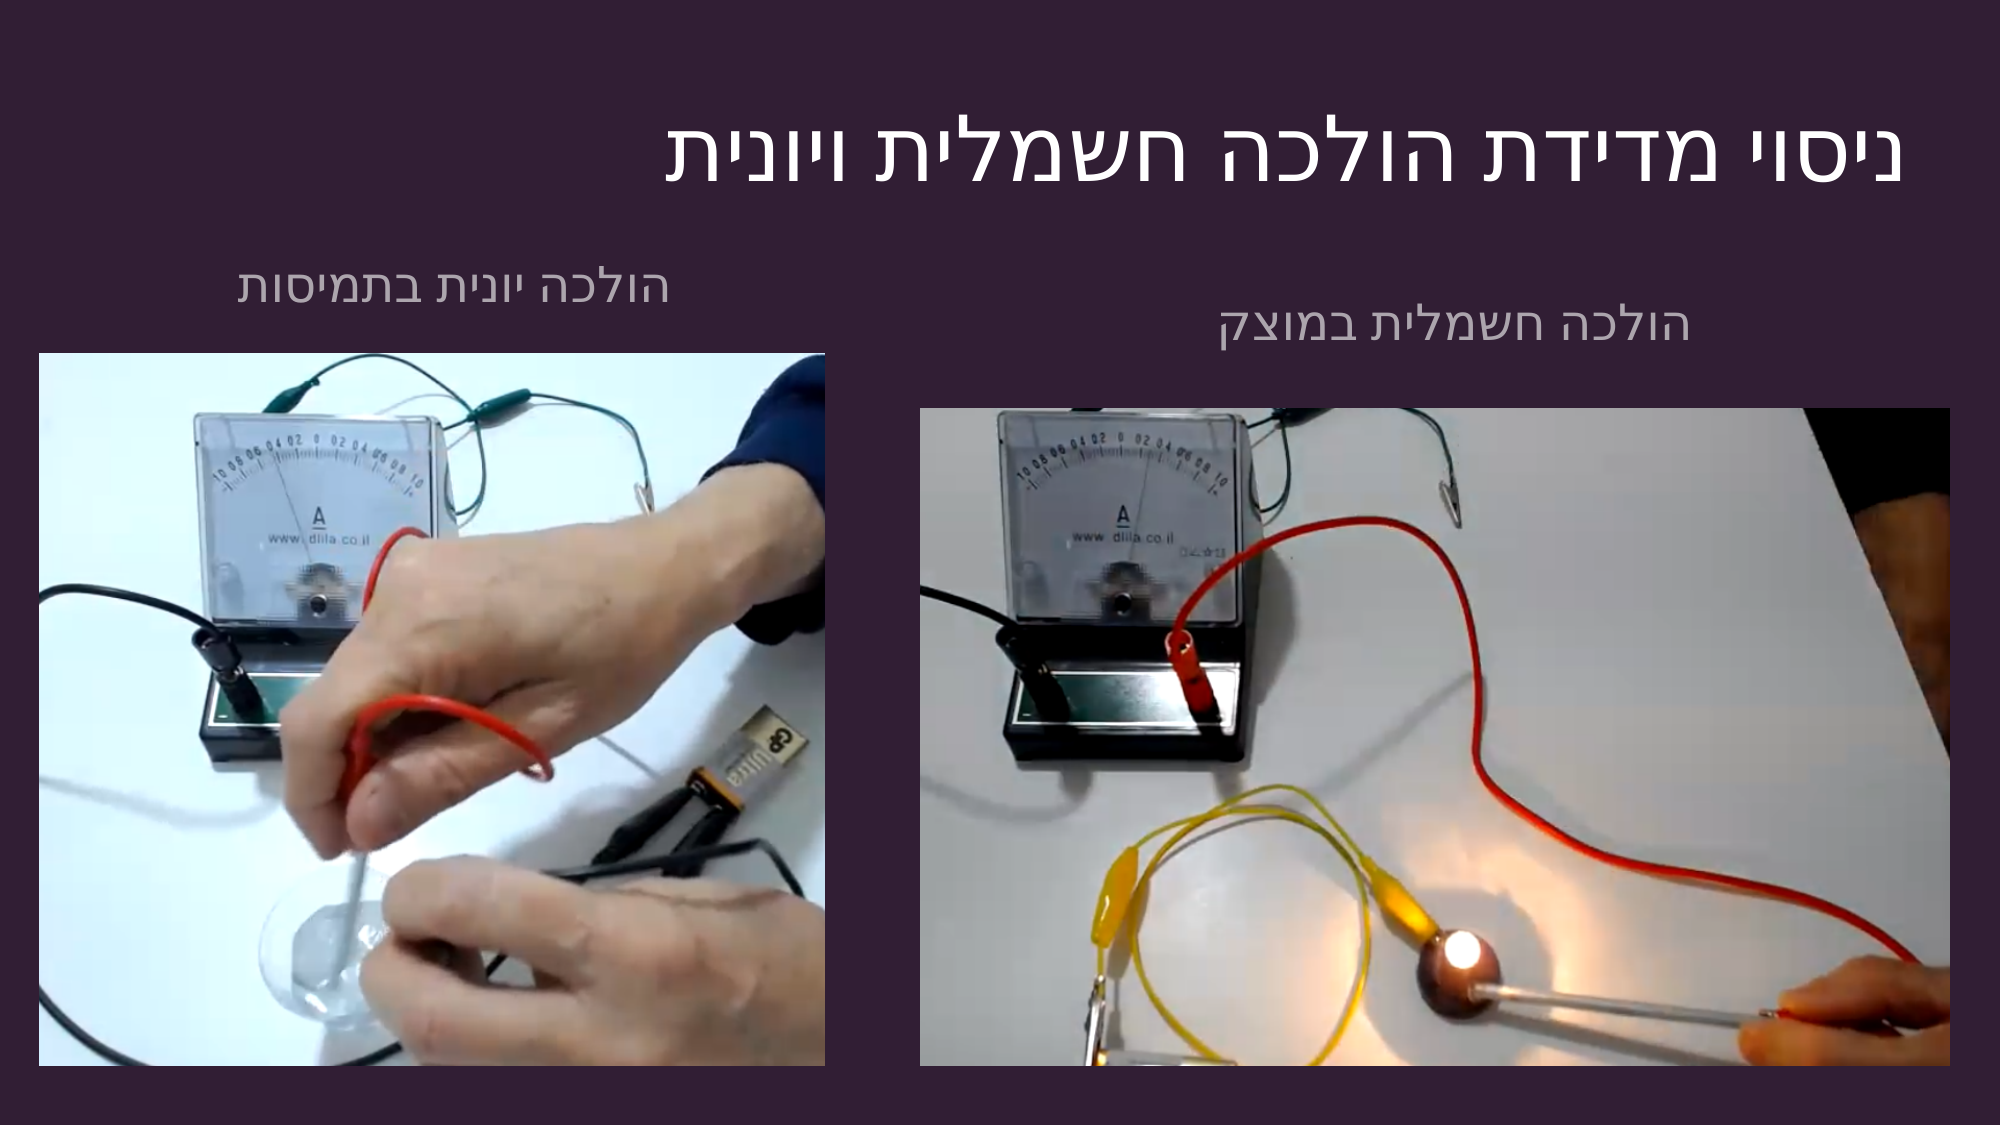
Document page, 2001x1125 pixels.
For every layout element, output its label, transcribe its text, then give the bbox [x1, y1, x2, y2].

title ניסוי מדידת הולכה חשמלית ויונית [90, 90, 1910, 309]
list הולכה חשמלית במוצק [999, 284, 1910, 408]
picture [39, 352, 825, 1066]
text_box הולכה יונית בתמיסות [0, 246, 673, 371]
picture [920, 408, 1950, 1066]
